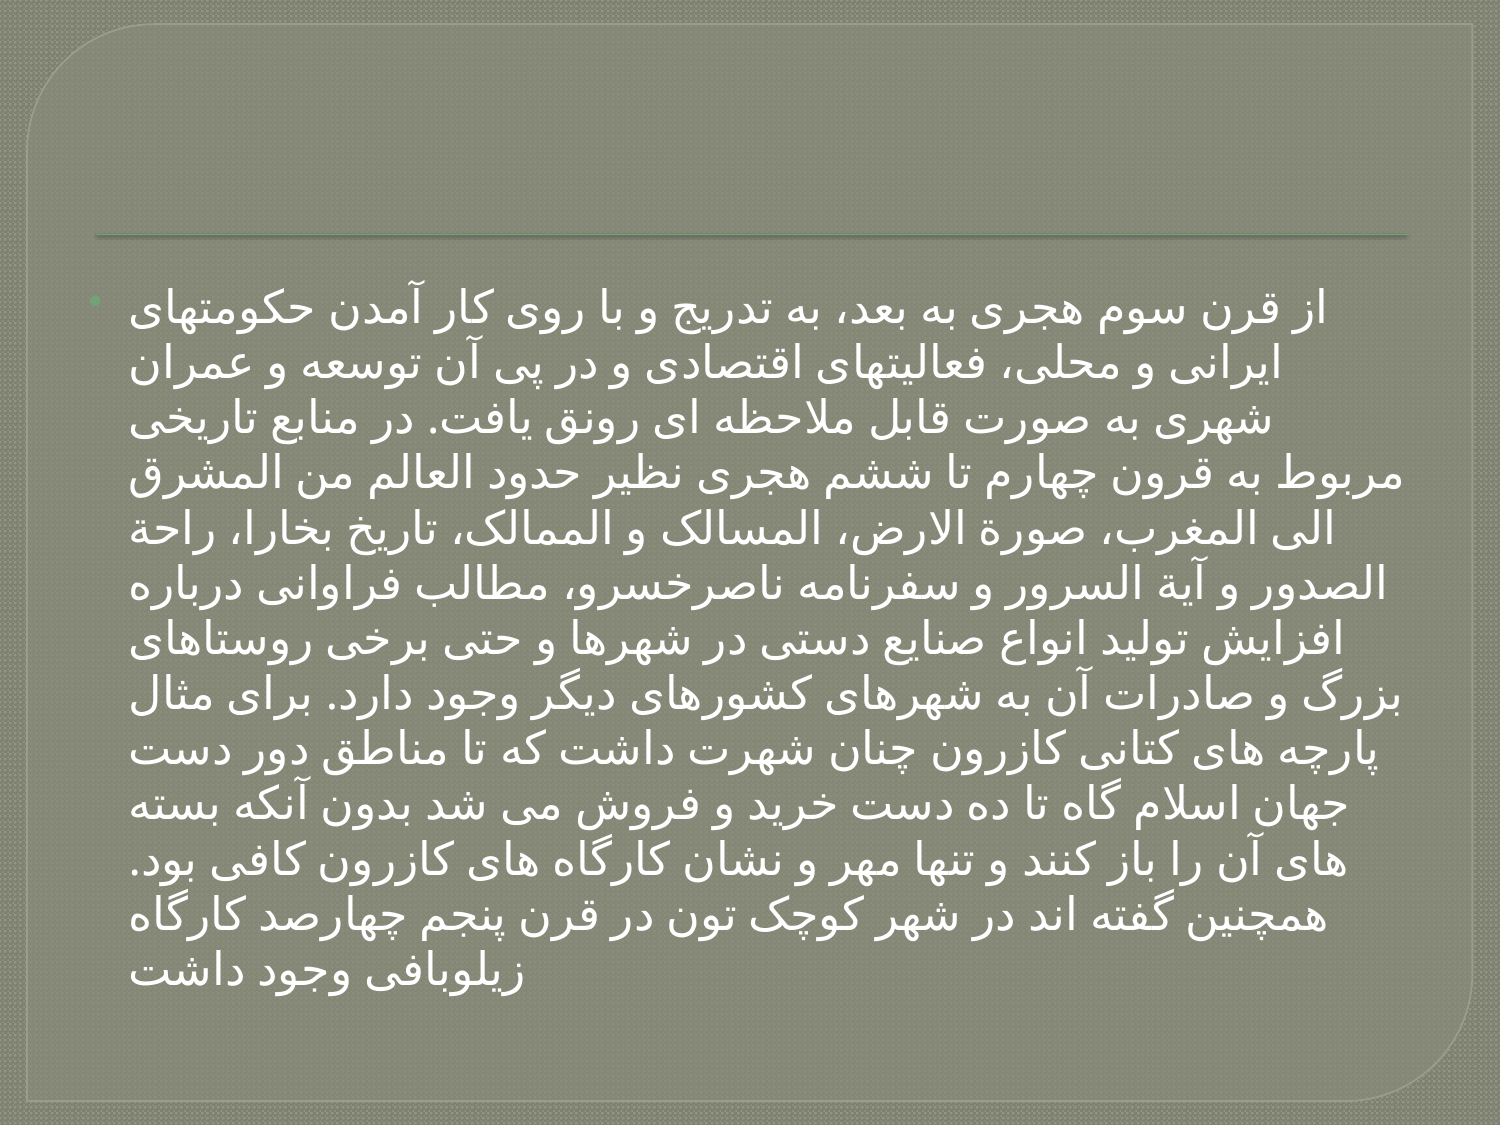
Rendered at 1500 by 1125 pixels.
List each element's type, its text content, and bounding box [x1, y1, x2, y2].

list از قرن سوم هجری به بعد، به تدریج و با روی کار آمدن حکومتهای ایرانی و محلی، فعالیتهای اقتصادی و در پی آن توسعه و عمران شهری به صورت قابل ملاحظه ای رونق یافت. در منابع تاریخی مربوط به قرون چهارم تا ششم هجری نظیر حدود العالم من المشرق الی المغرب، صورة الارض، المسالک و الممالک، تاریخ بخارا، راحة الصدور و آیة السرور و سفرنامه ناصرخسرو، مطالب فراوانی درباره افزایش تولید انواع صنایع دستی در شهرها و حتی برخی روستاهای بزرگ و صادرات آن به شهرهای کشورهای دیگر وجود دارد. برای مثال پارچه های کتانی کازرون چنان شهرت داشت که تا مناطق دور دست جهان اسلام گاه تا ده دست خرید و فروش می شد بدون آنکه بسته های آن را باز کنند و تنها مهر و نشان کارگاه های کازرون کافی بود. همچنین گفته اند در شهر کوچک تون در قرن پنجم چهارصد کارگاه زیلوبافی وجود داشت [75, 270, 1425, 1013]
